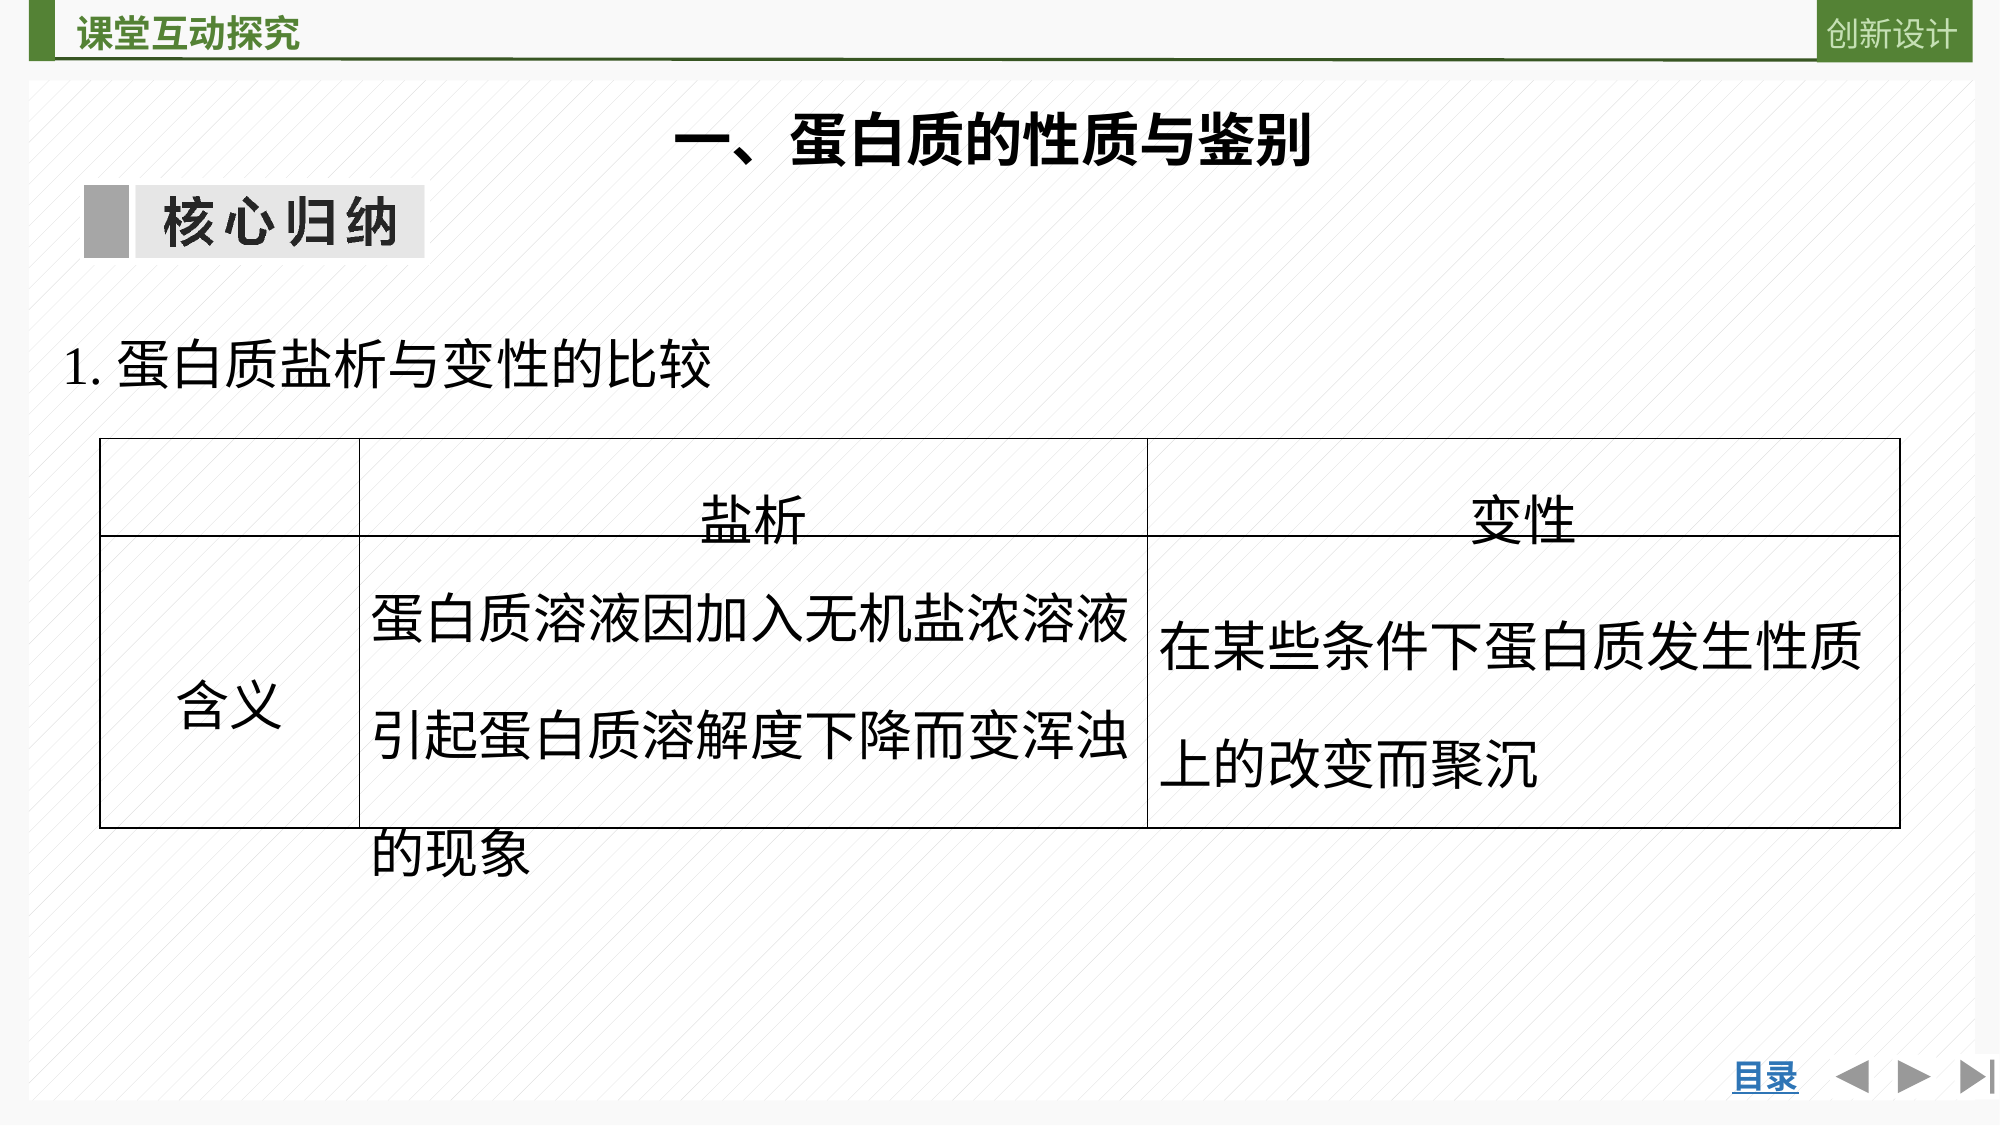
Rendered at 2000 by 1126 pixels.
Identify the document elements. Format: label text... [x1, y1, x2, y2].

table_header 变性 [1148, 439, 1899, 535]
text_box 1.蛋白质盐析与变性的比较 [42, 288, 1955, 406]
table_cell 蛋白质溶液因加入无机盐浓溶液引起蛋白质溶解度下降而变浑浊的现象 [360, 537, 1147, 827]
table_cell 在某些条件下蛋白质发生性质上的改变而聚沉 [1148, 537, 1899, 827]
picture [80, 178, 430, 265]
table_cell 含义 [101, 537, 359, 827]
text_box 一、蛋白质的性质与鉴别 [42, 60, 1945, 181]
table_header 盐析 [360, 439, 1147, 535]
table_header [101, 439, 359, 535]
